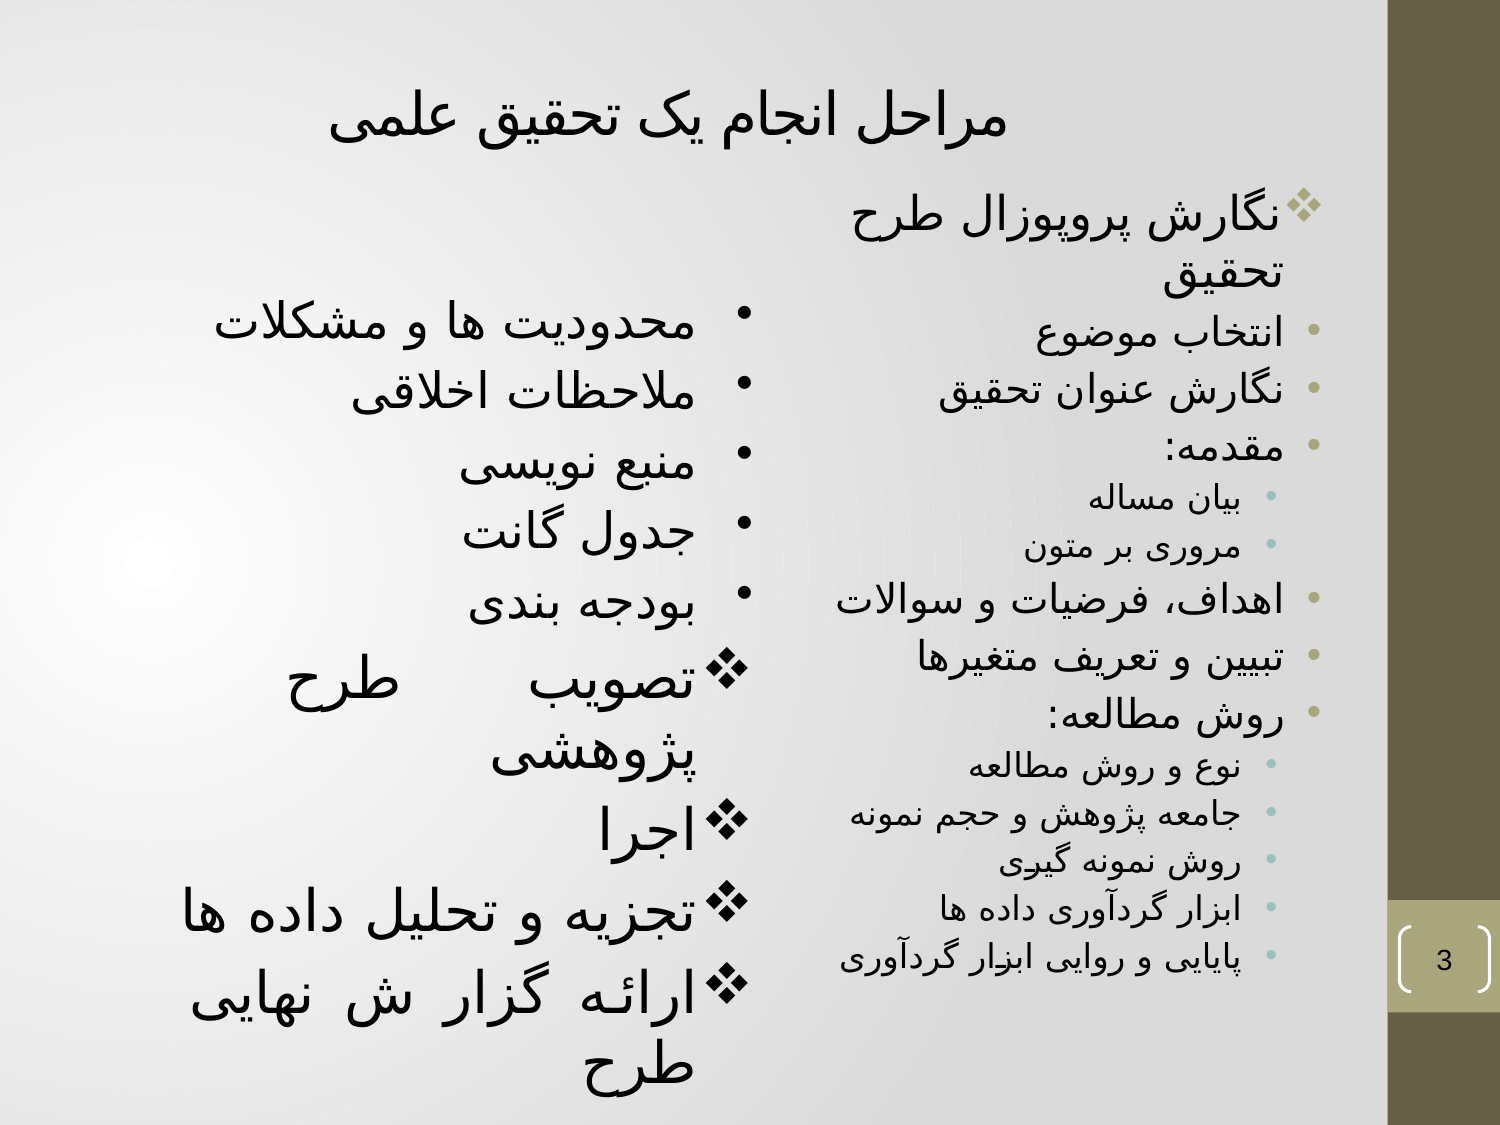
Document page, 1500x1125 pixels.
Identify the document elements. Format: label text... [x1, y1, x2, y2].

slide_number 3 [1397, 925, 1492, 994]
title مراحل انجام یک تحقیق علمی [312, 37, 1093, 185]
text_box محدودیت ها و مشکلات ملاحظات اخلاقی منبع نویسی جدول گانت بودجه بندی تصویب طرح پژوهشی اجرا تجزیه و تحلیل داده ها ارائه گزار ش نهایی طرح [164, 281, 769, 1067]
list نگارش پروپوزال طرح تحقیق انتخاب موضوع نگارش عنوان تحقیق مقدمه: بیان مساله مروری بر متون اهداف، فرضیات و سوالات تبیین و تعریف متغیرها روش مطالعه: نوع و روش مطالعه جامعه پژوهش و حجم نمونه روش نمونه گیری ابزار گردآوری داده ها پایایی و روایی ابزار گردآوری [820, 174, 1350, 1000]
